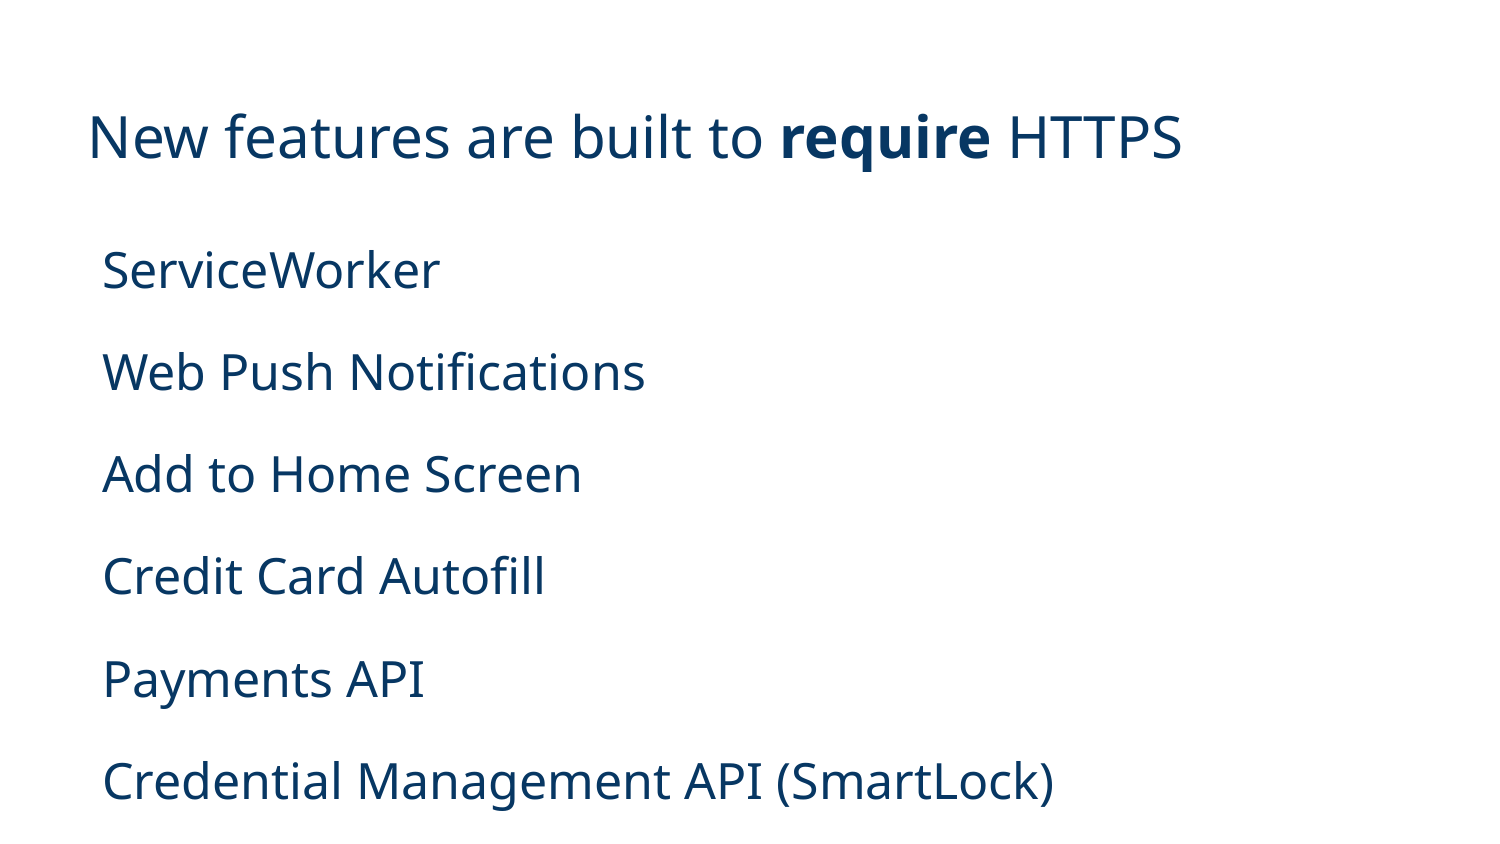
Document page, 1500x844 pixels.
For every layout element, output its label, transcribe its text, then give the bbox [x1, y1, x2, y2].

list ServiceWorker Web Push Notifications Add to Home Screen Credit Card Autofill Payments API Credential Management API (SmartLock) [74, 214, 1428, 642]
title New features are built to require HTTPS [72, 85, 1226, 210]
